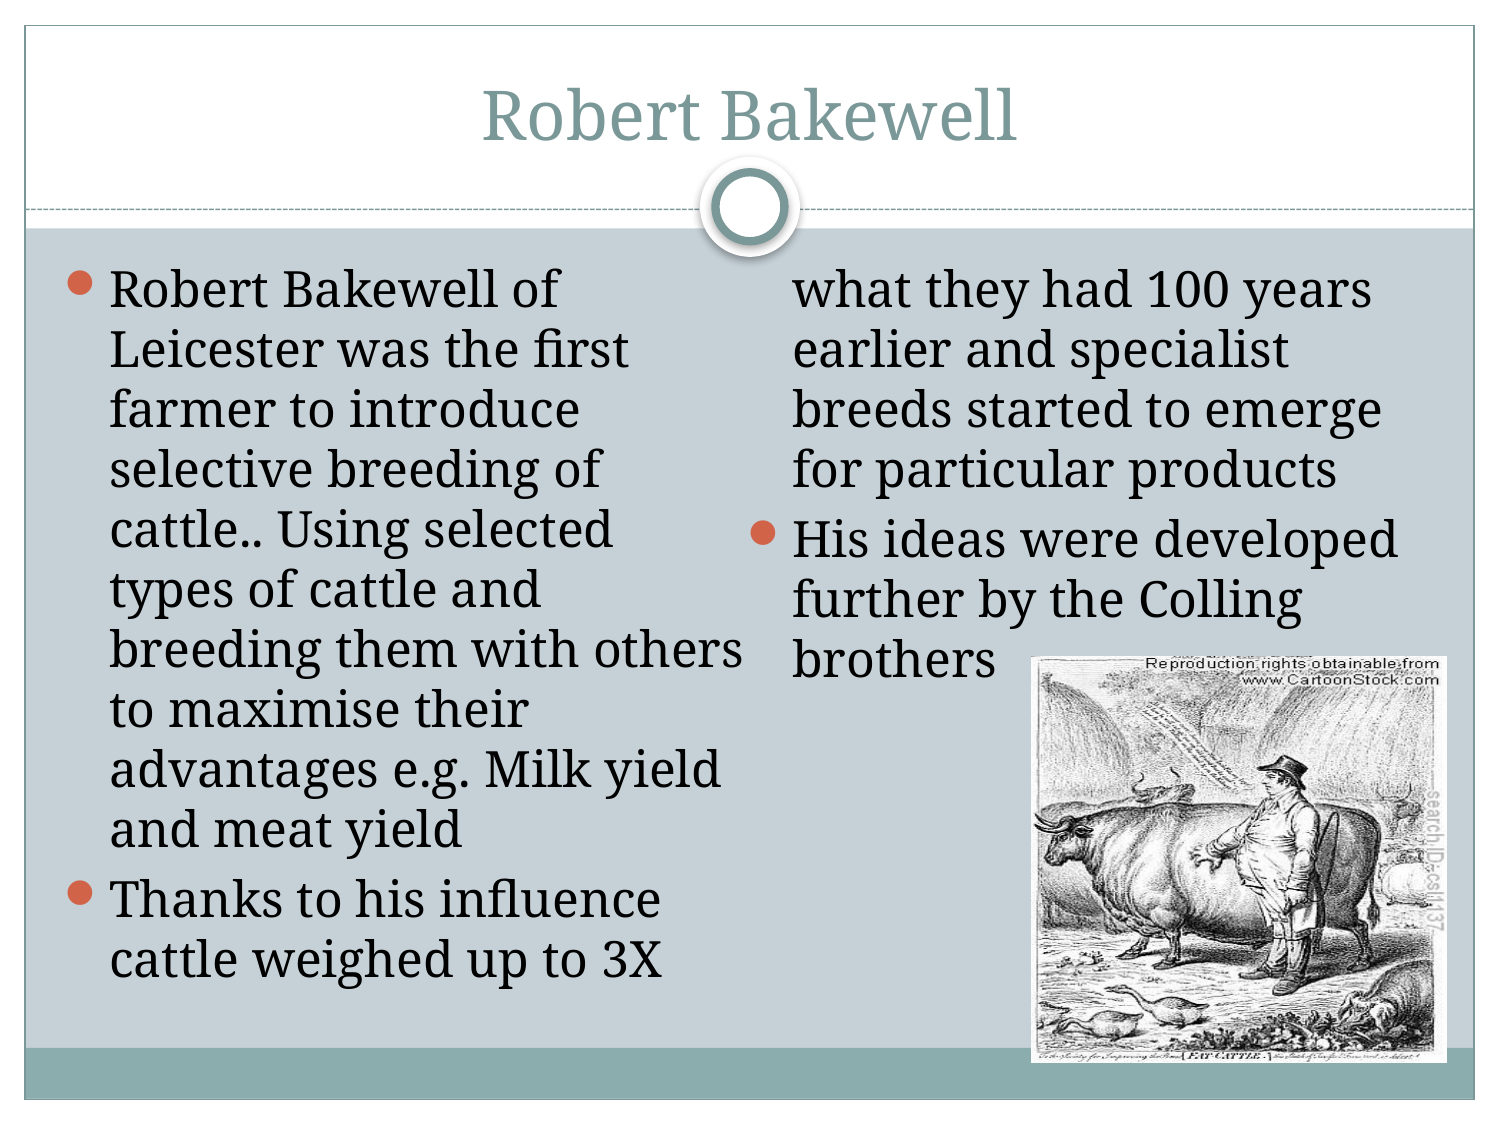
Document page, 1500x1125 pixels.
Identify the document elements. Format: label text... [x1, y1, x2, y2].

title Robert Bakewell [49, 37, 1450, 162]
list Robert Bakewell of Leicester was the first farmer to introduce selective breeding of cattle.. Using selected types of cattle and breeding them with others to maximise their advantages e.g. Milk yield and meat yield Thanks to his influence cattle weighed up to 3X what they had 100 years earlier and specialist breeds started to emerge for particular products His ideas were developed further by the Colling brothers [49, 250, 1445, 1001]
picture [1031, 656, 1447, 1063]
